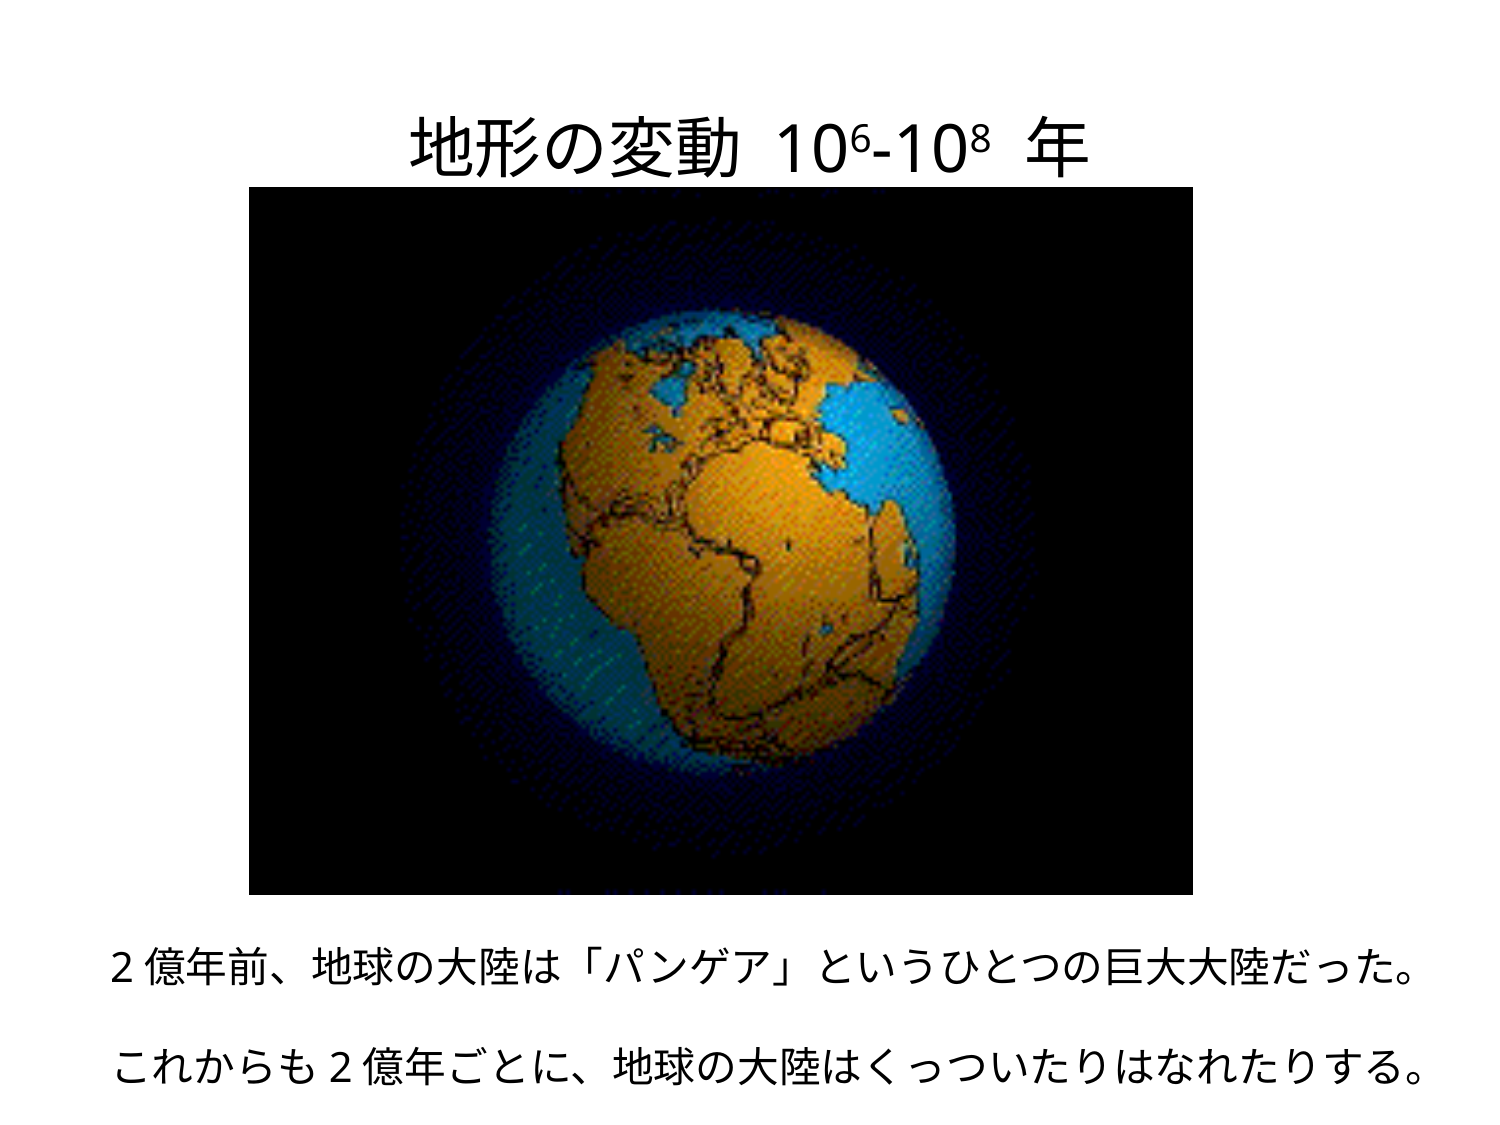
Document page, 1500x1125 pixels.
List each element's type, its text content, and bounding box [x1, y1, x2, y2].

title 地形の変動 106-108 年 [75, 52, 1425, 240]
picture [249, 187, 1193, 895]
text_box 2億年前、地球の大陸は「パンゲア」というひとつの巨大大陸だった。 これからも2億年ごとに、地球の大陸はくっついたりはなれたりする。 [102, 933, 1455, 1098]
